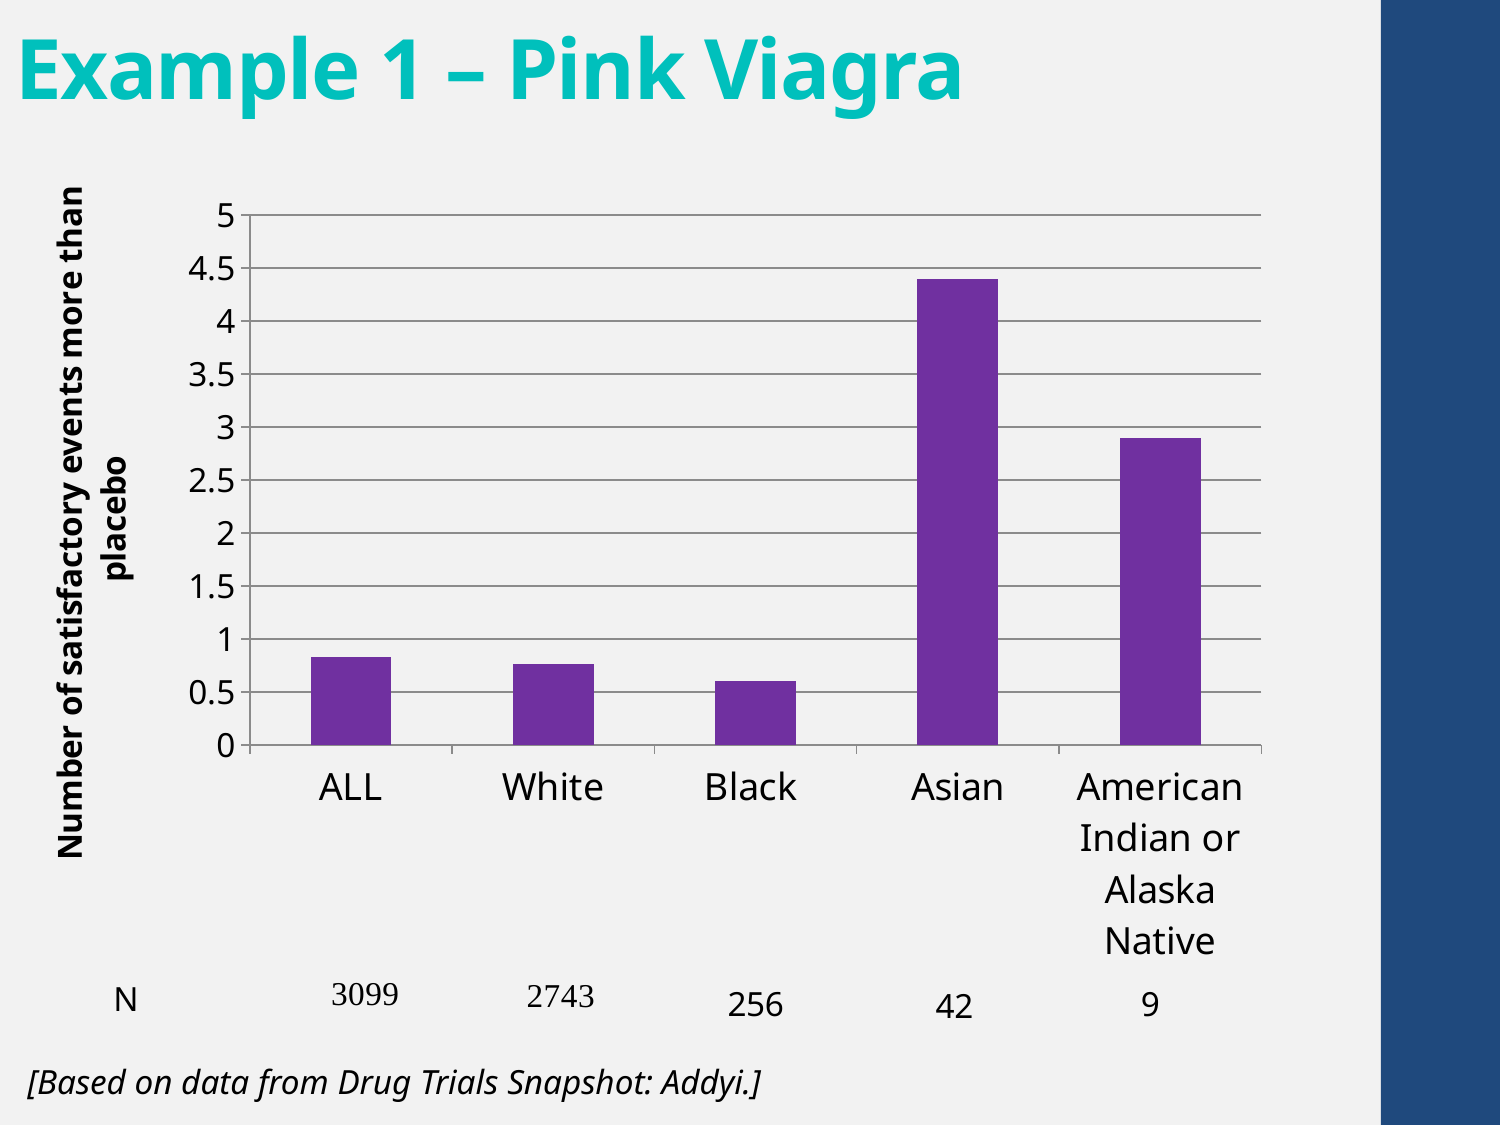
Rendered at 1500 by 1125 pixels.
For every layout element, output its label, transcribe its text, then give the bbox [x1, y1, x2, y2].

text_box [Based on data from Drug Trials Snapshot: Addyi.] [12, 1053, 1500, 1109]
title Example 1 – Pink Viagra [0, 0, 1351, 125]
chart [37, 170, 1301, 1037]
